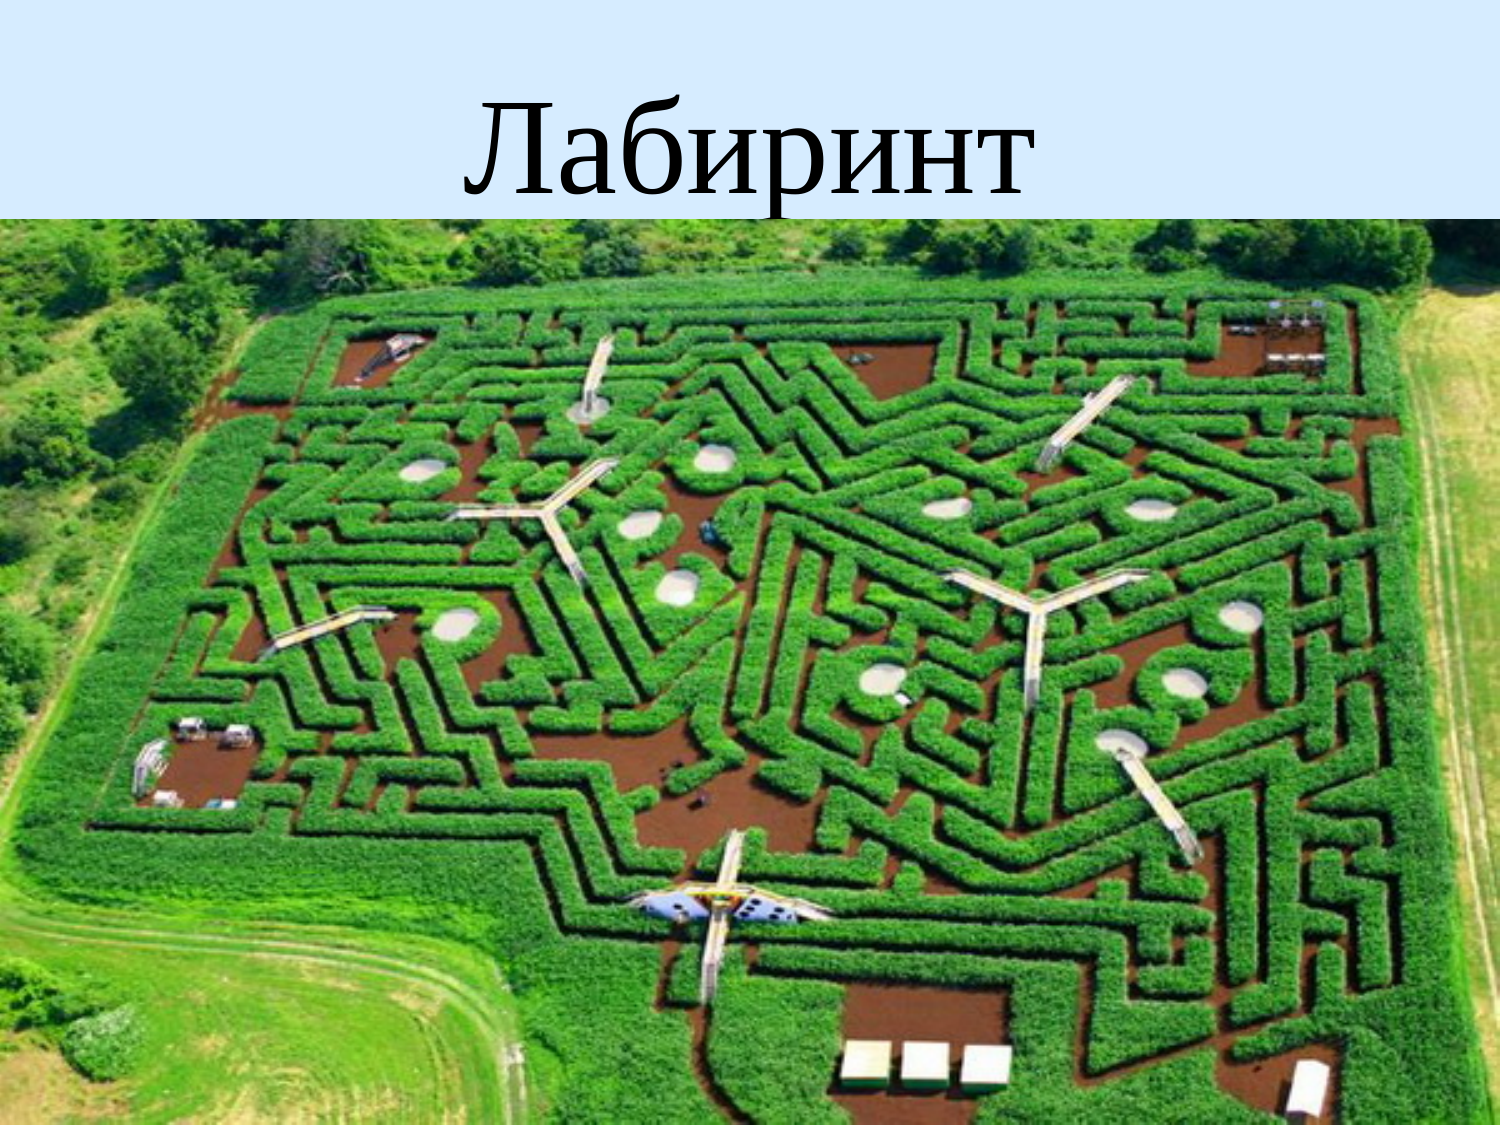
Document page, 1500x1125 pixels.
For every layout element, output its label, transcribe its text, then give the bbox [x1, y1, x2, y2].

title Лабиринт [75, 45, 1425, 218]
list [0, 219, 1500, 1125]
